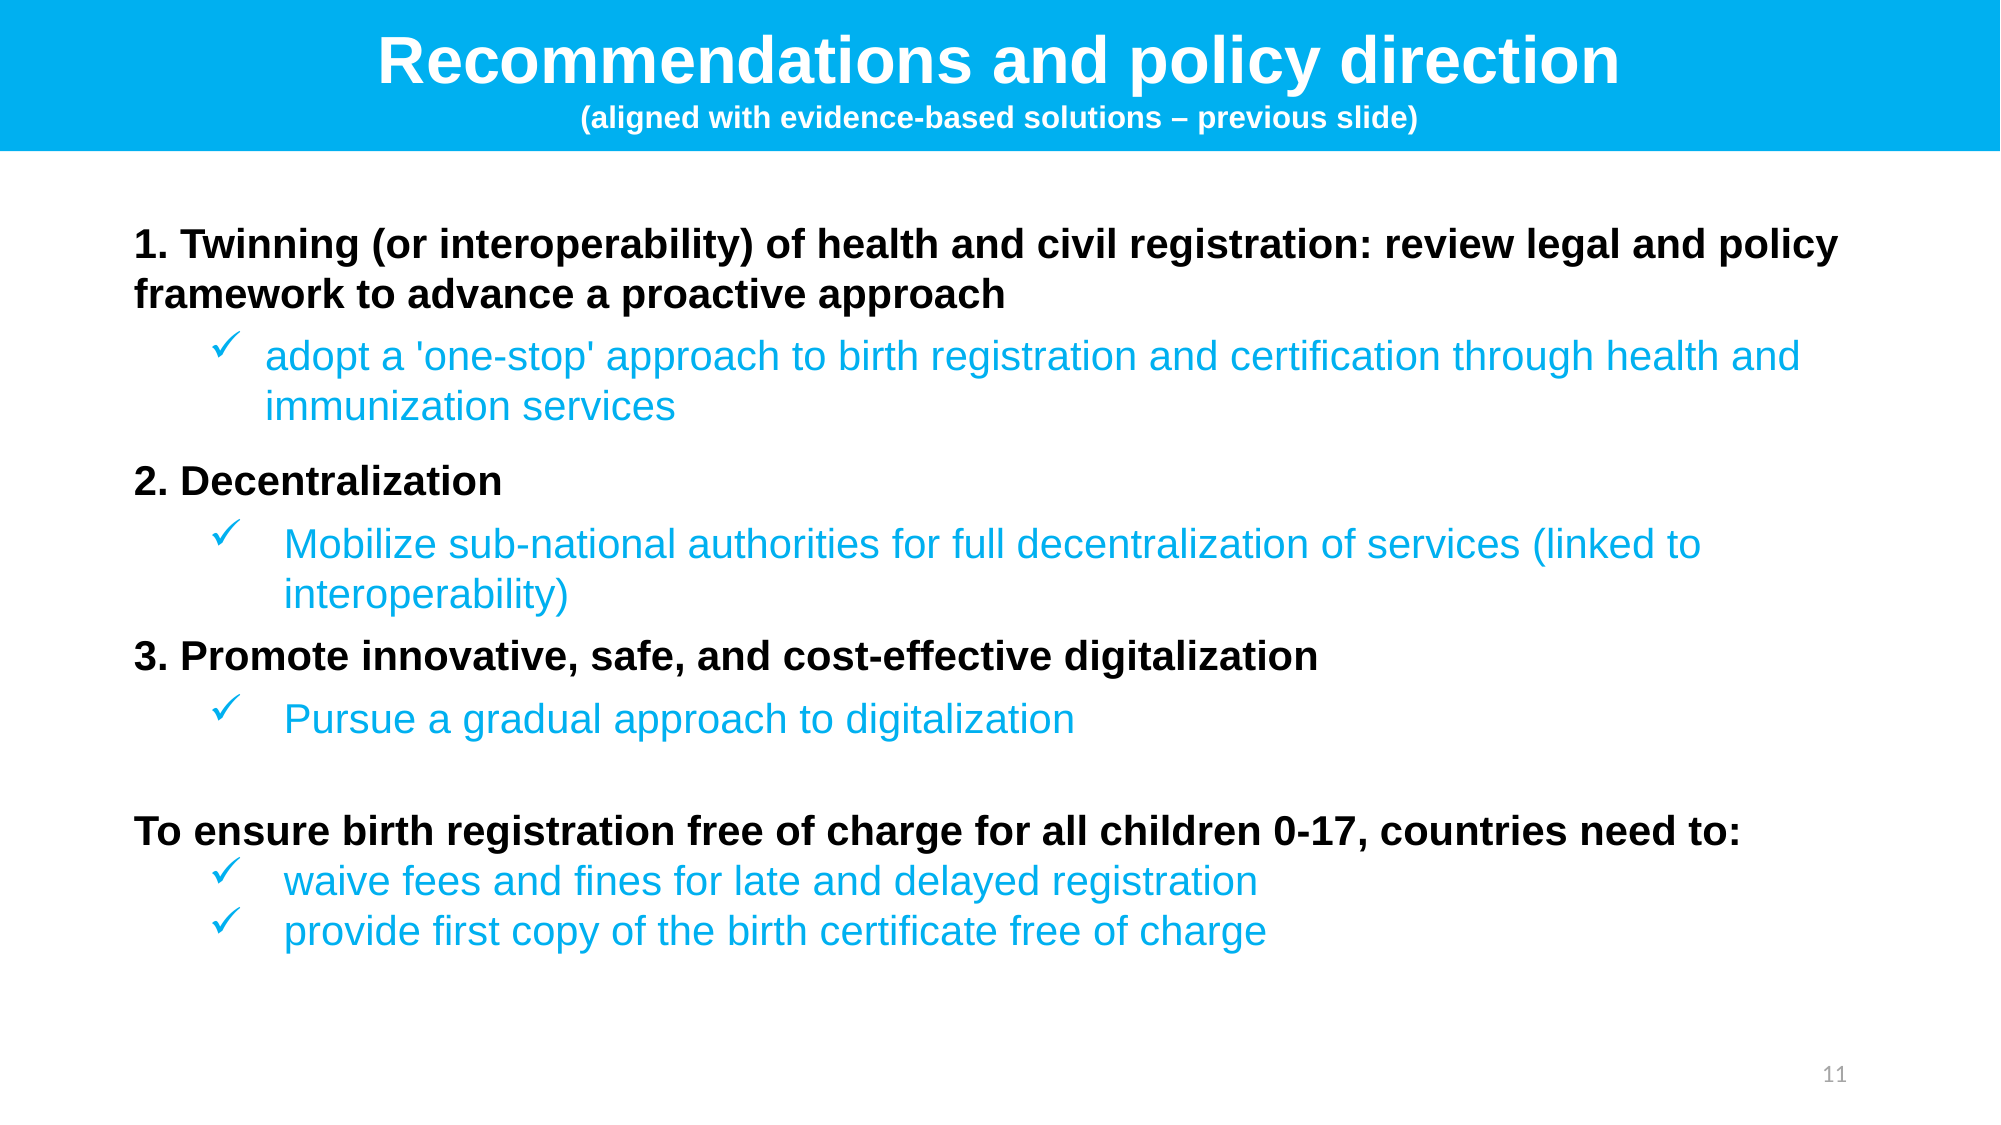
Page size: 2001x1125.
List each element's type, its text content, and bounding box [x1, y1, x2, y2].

text_box Recommendations and policy direction (aligned with evidence-based solutions – previous slide) [0, 0, 2000, 152]
text_box 1. Twinning (or interoperability) of health and civil registration: review legal and policy framework to advance a proactive approach adopt a 'one-stop' approach to birth registration and certification through health and immunization services 2. Decentralization Mobilize sub-national authorities for full decentralization of services (linked to interoperability) 3. Promote innovative, safe, and cost-effective digitalization Pursue a gradual approach to digitalization To ensure birth registration free of charge for all children 0-17, countries need to: waive fees and fines for late and delayed registration provide first copy of the birth certificate free of charge [119, 208, 1881, 1012]
slide_number 11 [1412, 1042, 1863, 1103]
